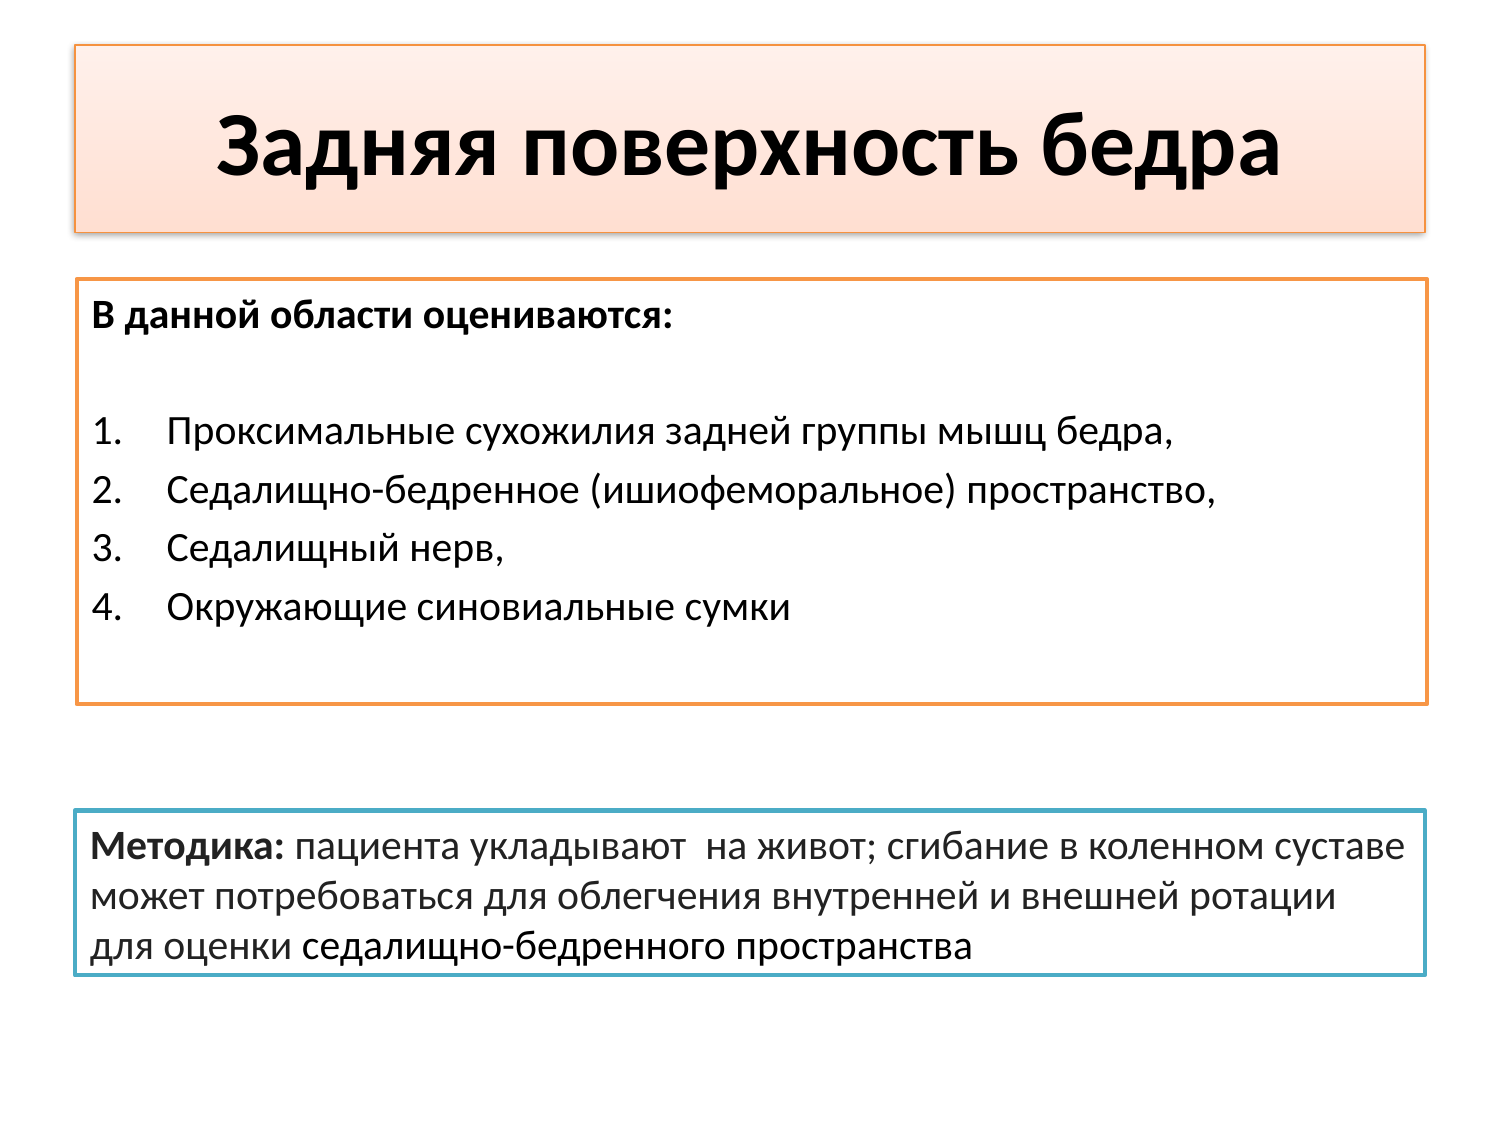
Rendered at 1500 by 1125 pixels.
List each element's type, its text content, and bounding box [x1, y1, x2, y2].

list В данной области оцениваются: Проксимальные сухожилия задней группы мышц бедра, Седалищно-бедренное (ишиофеморальное) пространство, Седалищный нерв, Окружающие синовиальные сумки [75, 277, 1429, 706]
text_box Методика: пациента укладывают на живот; сгибание в коленном суставе может потребоваться для облегчения внутренней и внешней ротации для оценки седалищно-бедренного пространства [73, 808, 1427, 977]
title Задняя поверхность бедра [74, 44, 1426, 233]
